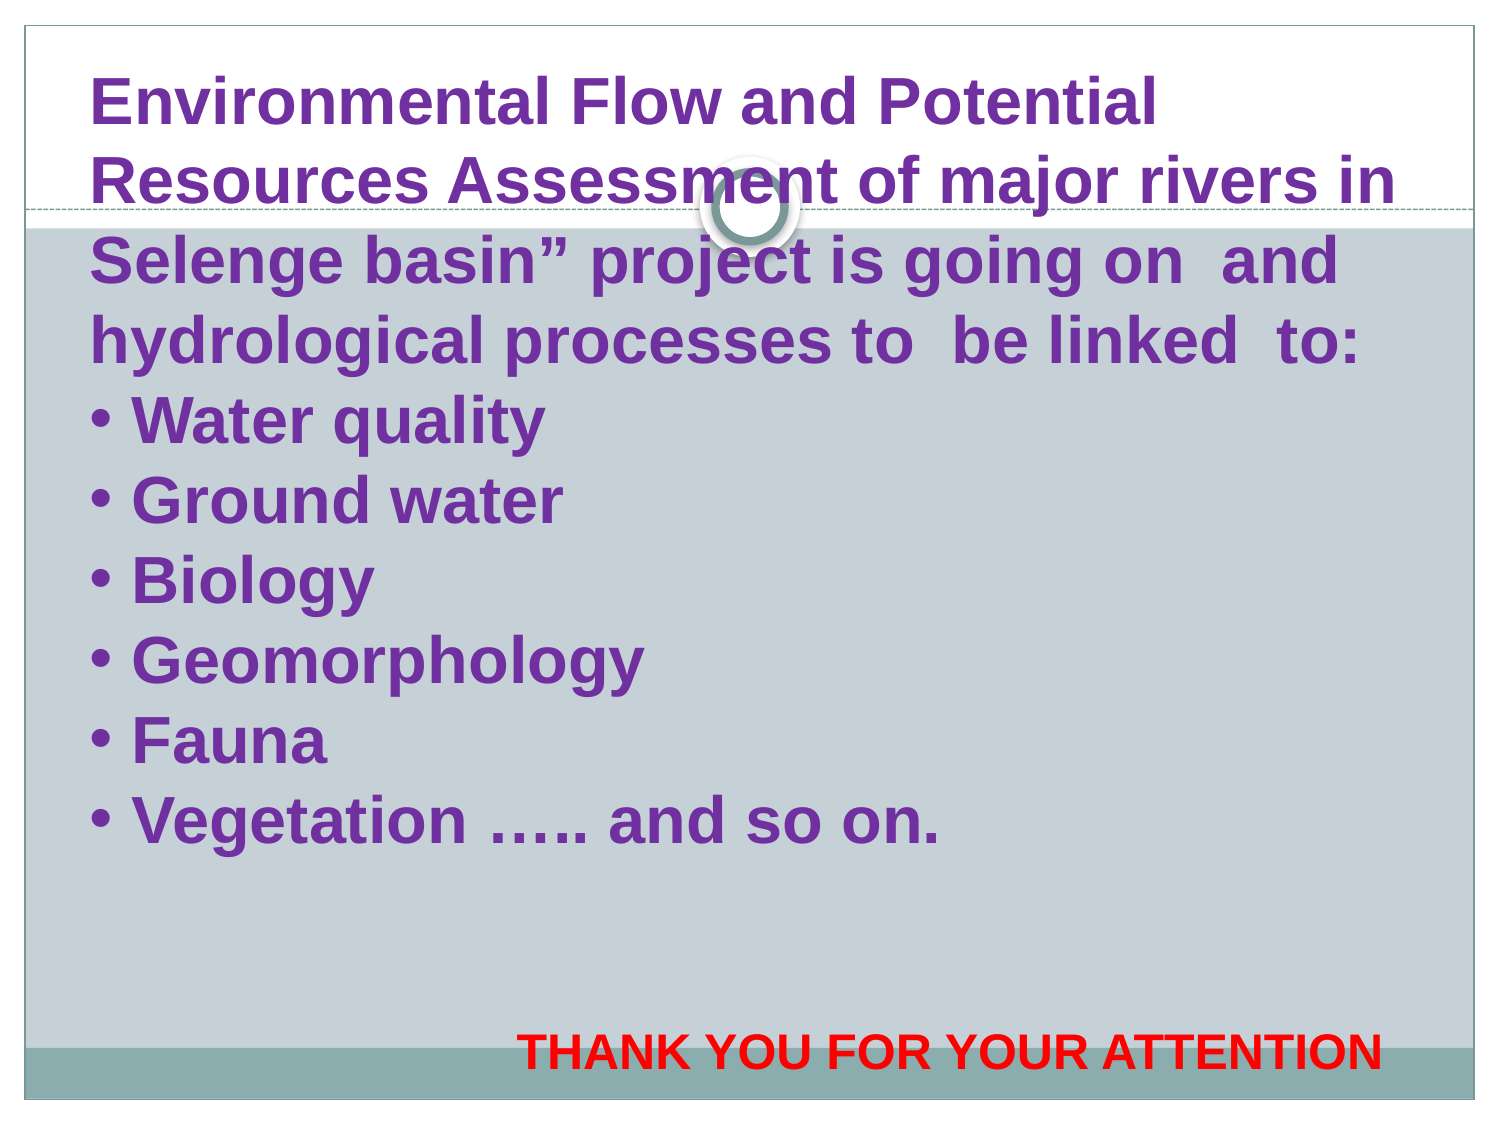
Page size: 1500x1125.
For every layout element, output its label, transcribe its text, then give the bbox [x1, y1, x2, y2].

text_box THANK YOU FOR YOUR ATTENTION [437, 1012, 1463, 1088]
text_box Environmental Flow and Potential Resources Assessment of major rivers in Selenge basin” project is going on and hydrological processes to be linked to: Water quality Ground water Biology Geomorphology Fauna Vegetation ….. and so on. [75, 50, 1463, 935]
